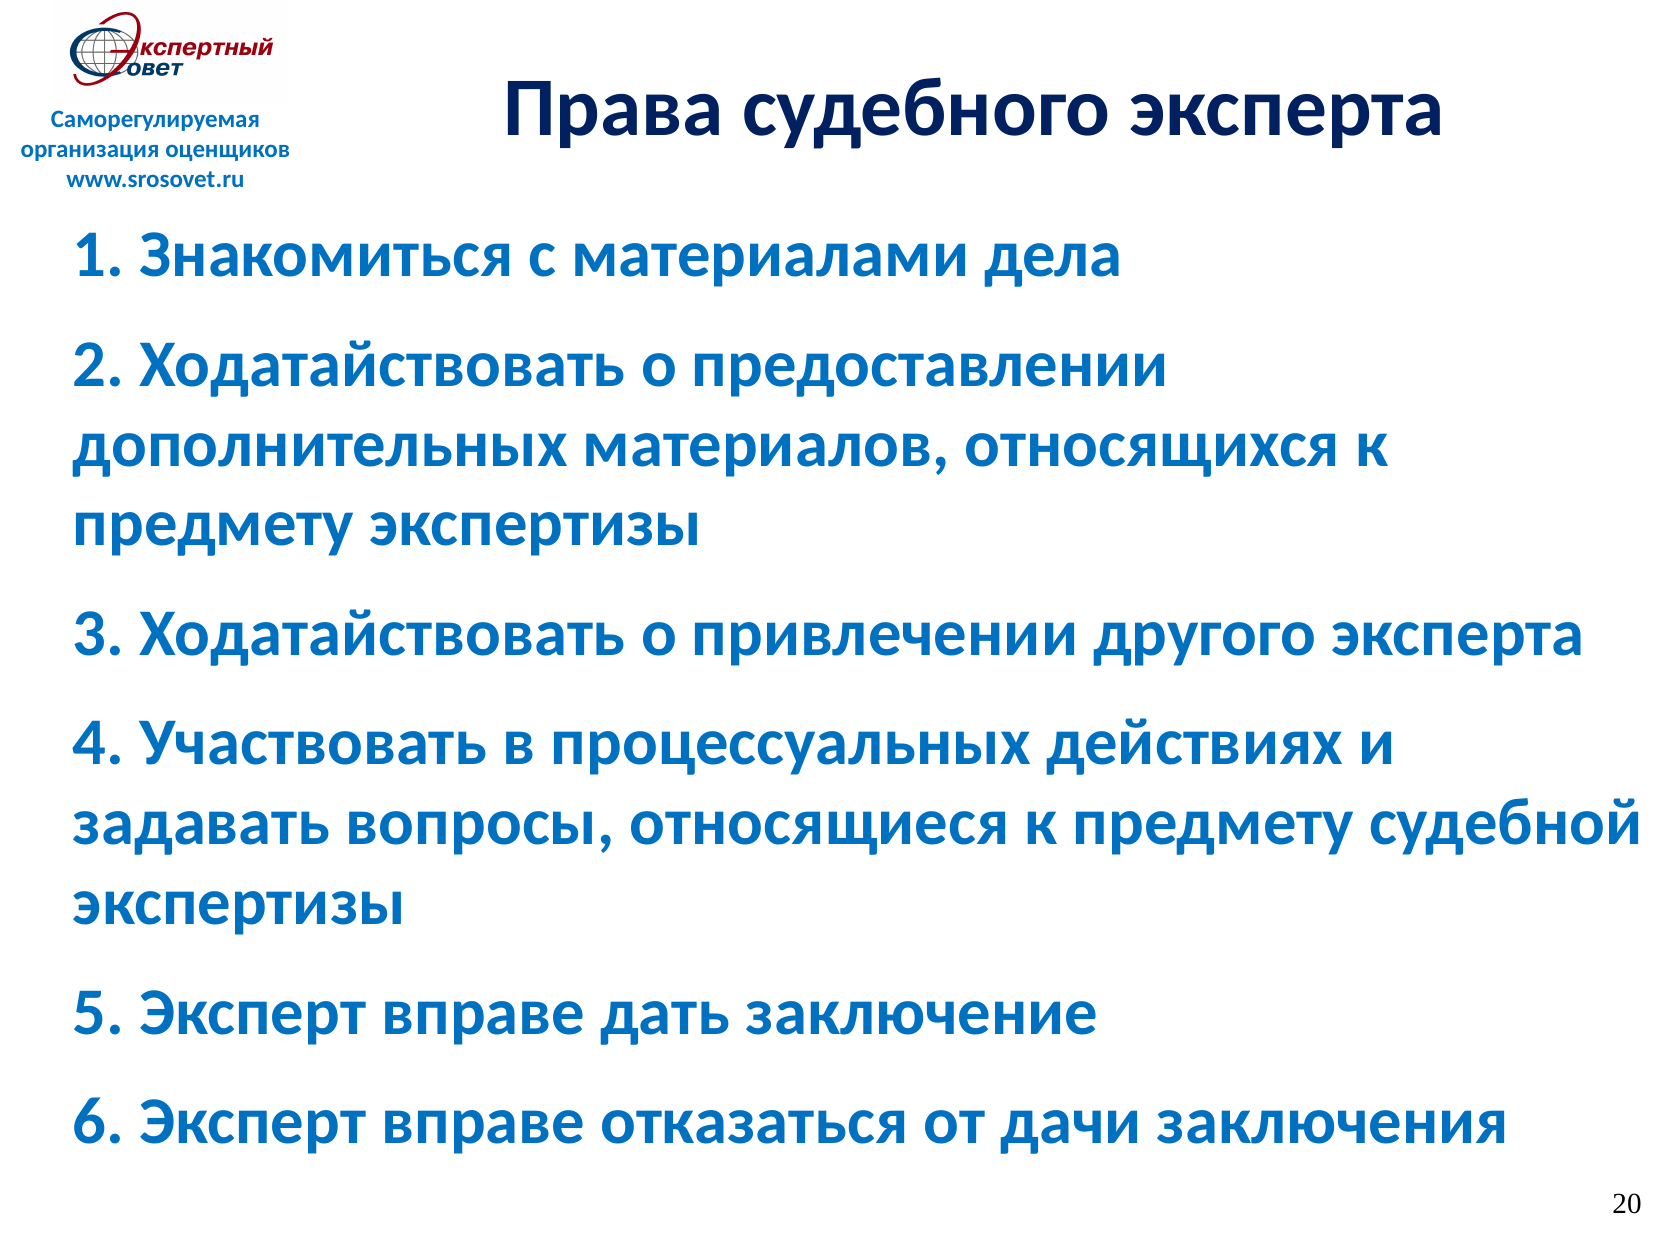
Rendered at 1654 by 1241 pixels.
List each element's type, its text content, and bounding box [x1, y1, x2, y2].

slide_number 20 [1486, 1184, 1642, 1241]
list 1. Знакомиться с материалами дела 2. Ходатайствовать о предоставлении дополнительных материалов, относящихся к предмету экспертизы 3. Ходатайствовать о привлечении другого эксперта 4. Участвовать в процессуальных действиях и задавать вопросы, относящиеся к предмету судебной экспертизы 5. Эксперт вправе дать заключение 6. Эксперт вправе отказаться от дачи заключения [72, 209, 1654, 1174]
text_box Права судебного эксперта [295, 10, 1654, 195]
text_box Саморегулируемая организация оценщиков www.srosovet.ru [0, 87, 329, 209]
picture [53, 0, 290, 104]
